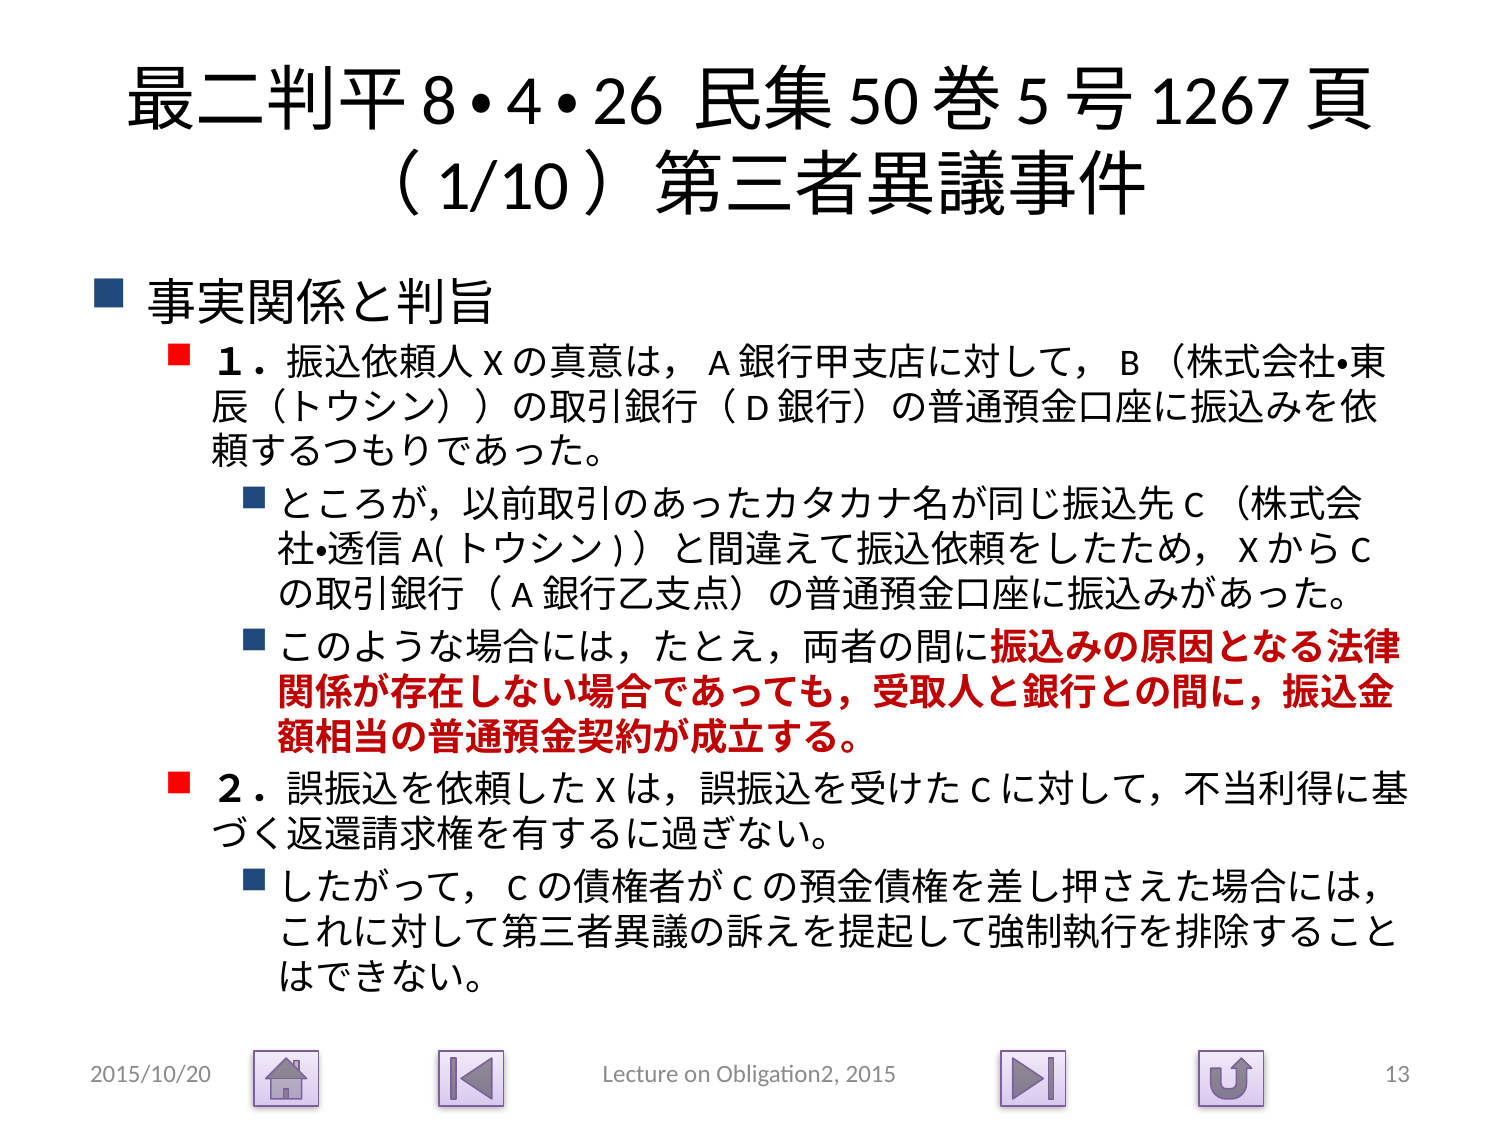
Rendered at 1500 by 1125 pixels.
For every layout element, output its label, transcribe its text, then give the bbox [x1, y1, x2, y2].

slide_number 13 [1074, 1042, 1425, 1103]
list 事実関係と判旨 １．振込依頼人Xの真意は，A銀行甲支店に対して，B（株式会社・東辰（トウシン））の取引銀行（D銀行）の普通預金口座に振込みを依頼するつもりであった。 ところが，以前取引のあったカタカナ名が同じ振込先C（株式会社・透信A(トウシン)）と間違えて振込依頼をしたため，XからCの取引銀行（A銀行乙支点）の普通預金口座に振込みがあった。 このような場合には，たとえ，両者の間に振込みの原因となる法律関係が存在しない場合であっても，受取人と銀行との間に，振込金額相当の普通預金契約が成立する。 ２．誤振込を依頼したXは，誤振込を受けたCに対して，不当利得に基づく返還請求権を有するに過ぎない。 したがって，Cの債権者がCの預金債権を差し押さえた場合には，これに対して第三者異議の訴えを提起して強制執行を排除することはできない。 [75, 262, 1425, 1005]
footer Lecture on Obligation2, 2015 [512, 1042, 988, 1103]
title 最二判平8・4・26 民集50巻5号1267頁（1/10）第三者異議事件 [75, 45, 1425, 233]
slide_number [75, 1042, 425, 1103]
